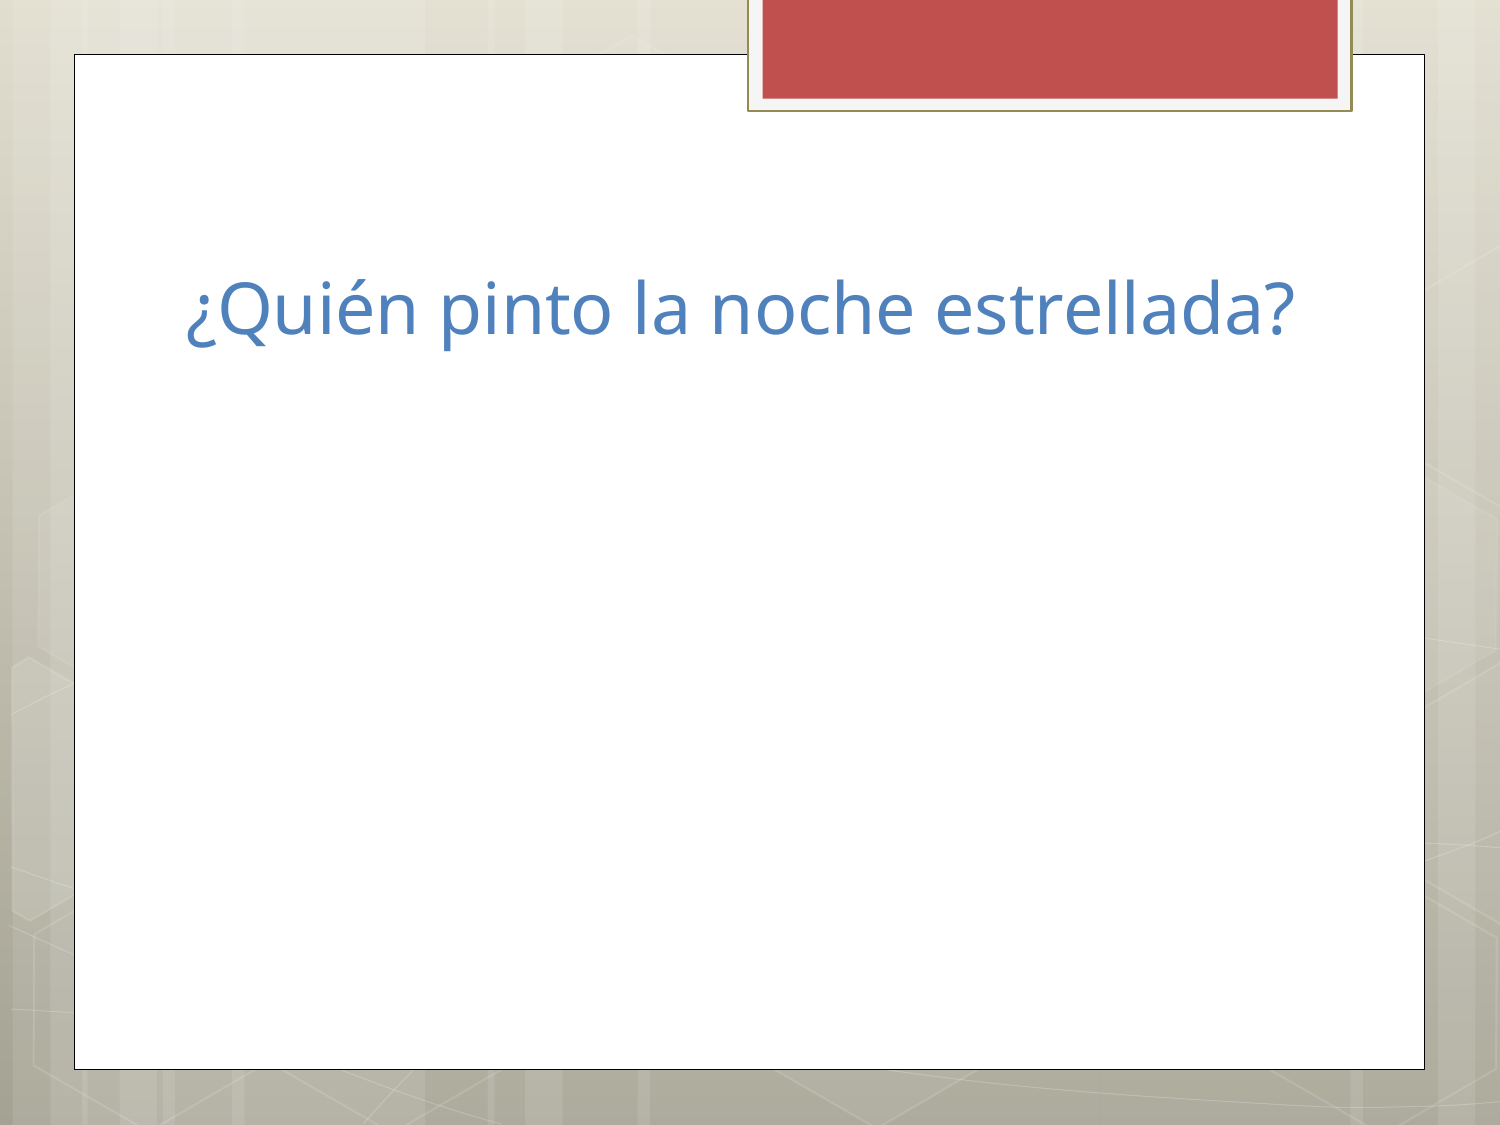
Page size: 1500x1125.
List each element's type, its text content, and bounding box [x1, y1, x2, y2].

title ¿Quién pinto la noche estrellada? [171, 168, 1324, 357]
